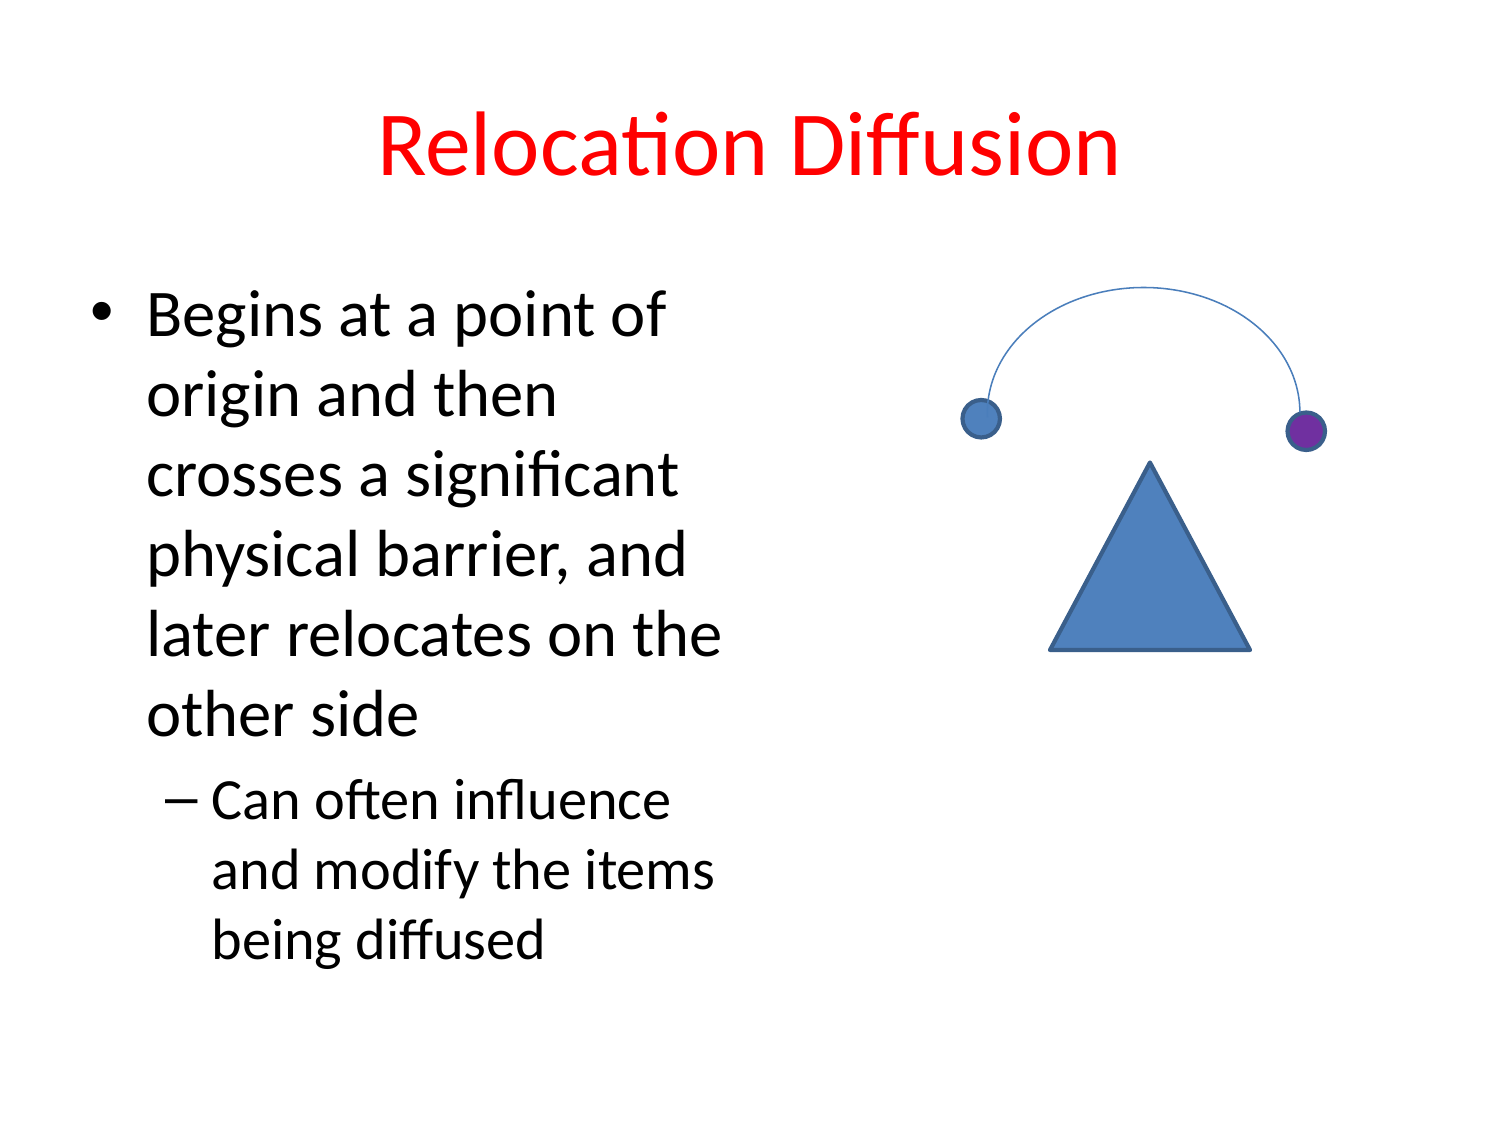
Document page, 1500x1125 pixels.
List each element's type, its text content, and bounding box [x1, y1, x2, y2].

title Relocation Diffusion [75, 45, 1425, 233]
text_box [1048, 460, 1252, 653]
text_box [960, 397, 1003, 440]
text_box [1285, 410, 1328, 453]
text_box [986, 286, 1301, 418]
list Begins at a point of origin and then crosses a significant physical barrier, and later relocates on the other side Can often influence and modify the items being diffused [75, 262, 750, 1005]
